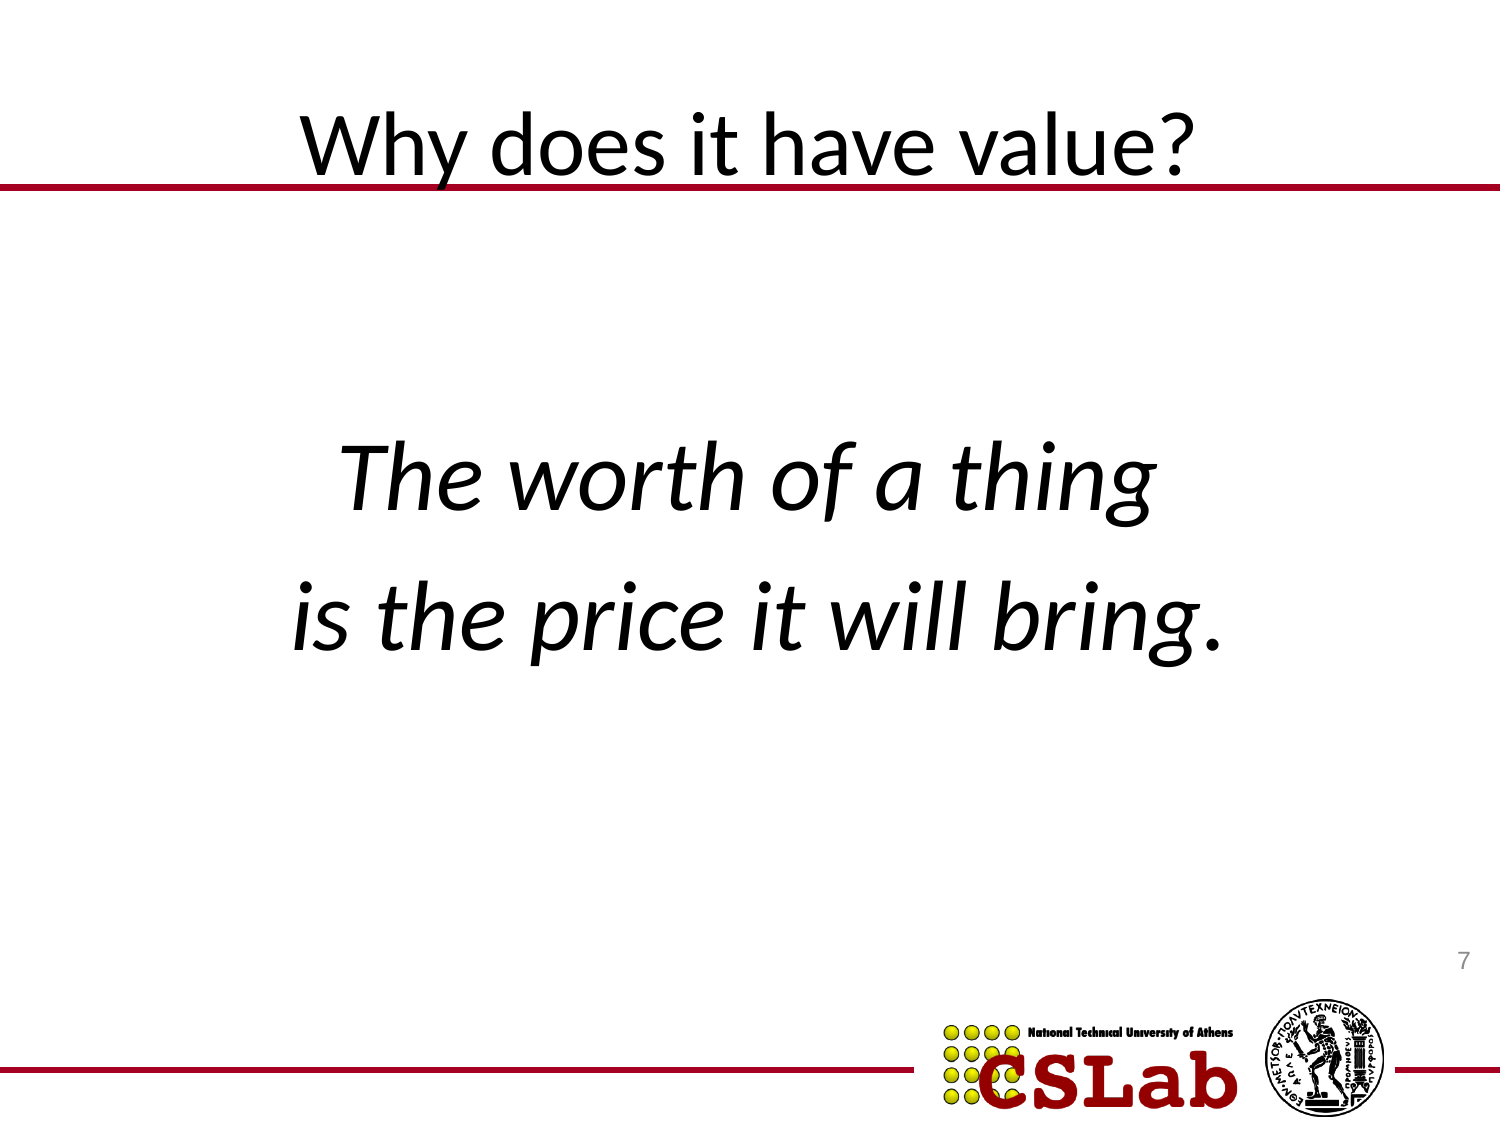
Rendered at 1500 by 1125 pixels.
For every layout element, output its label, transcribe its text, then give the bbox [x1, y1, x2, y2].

picture [1265, 1006, 1384, 1117]
slide_number 7 [1399, 926, 1490, 992]
title Why does it have value? [74, 44, 1426, 233]
picture [937, 1022, 1243, 1118]
list The worth of a thing is the price it will bring. [74, 262, 1426, 1006]
